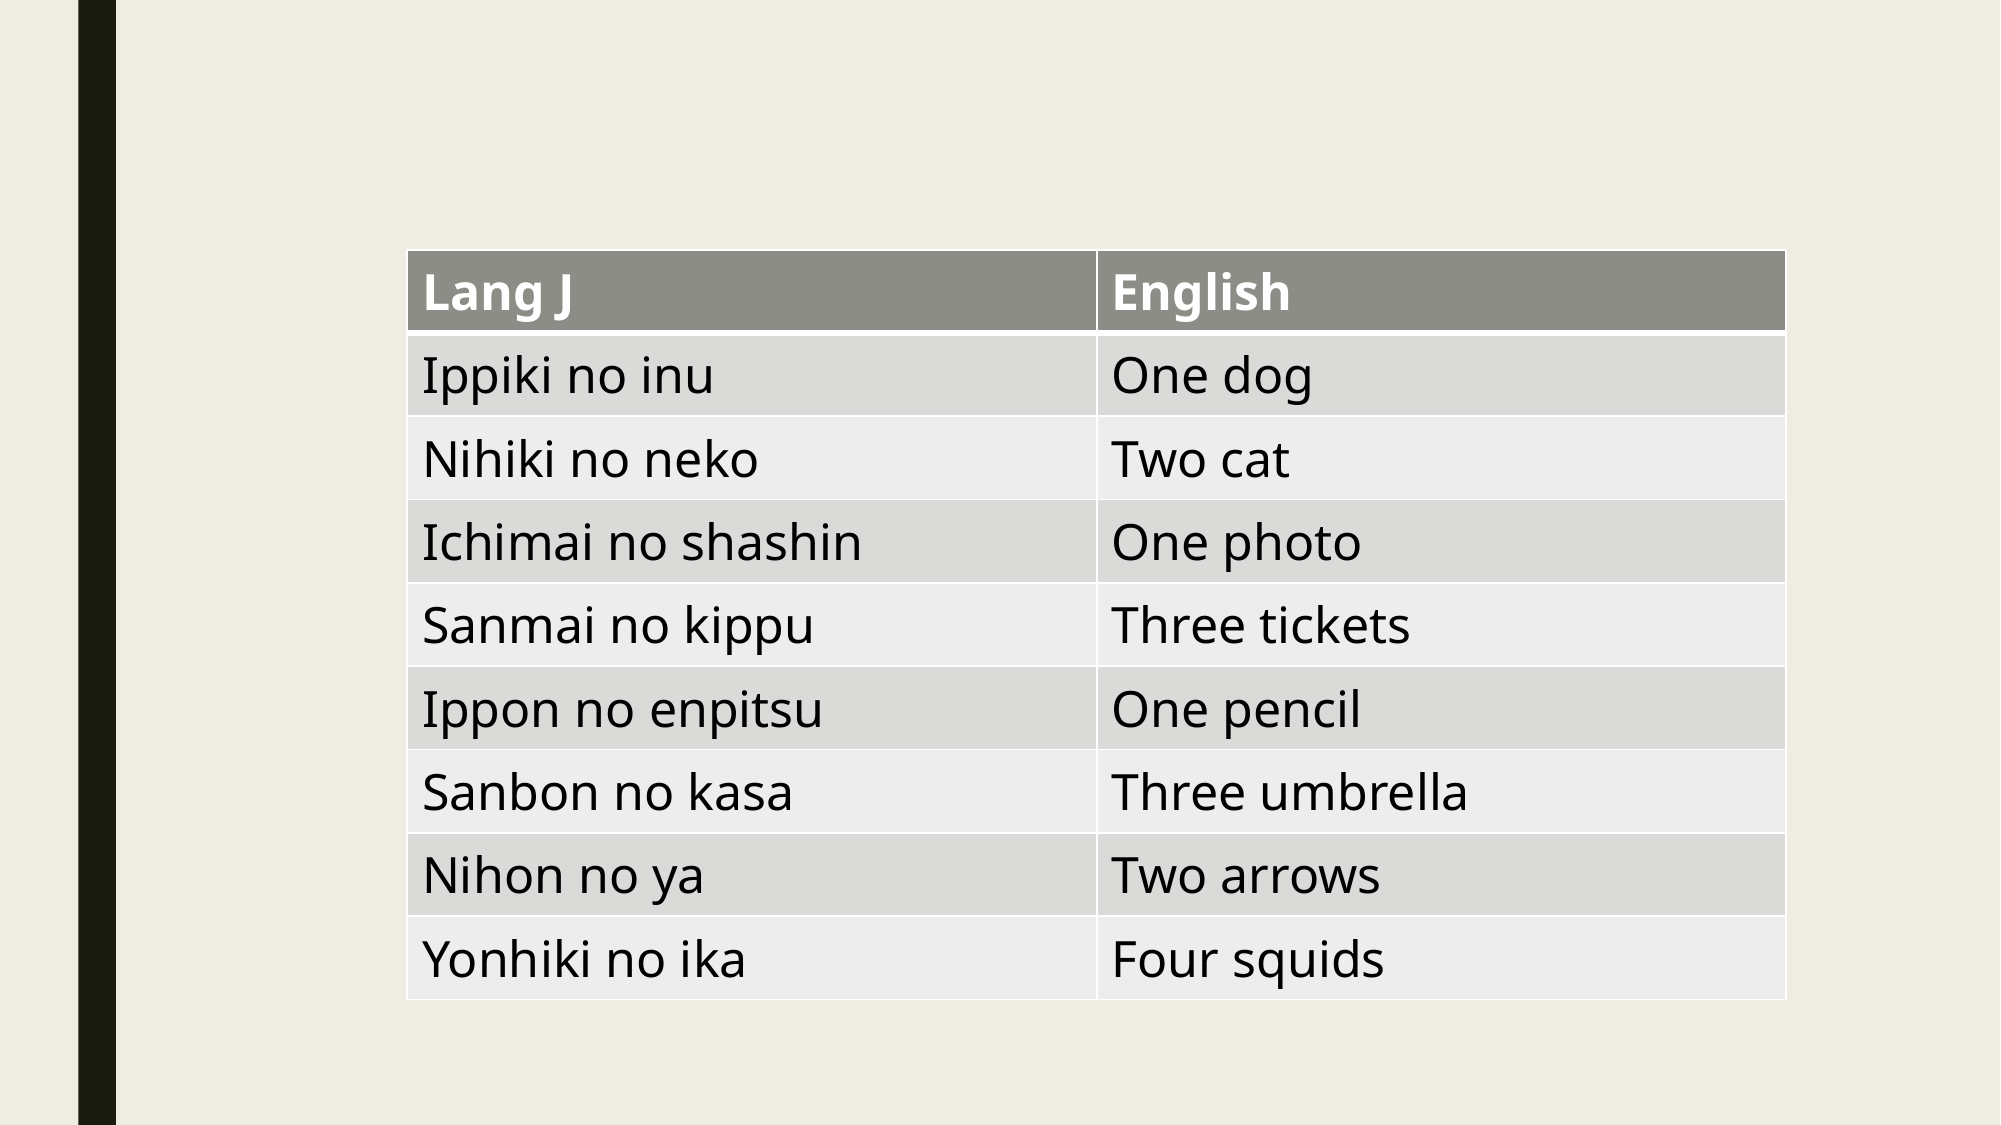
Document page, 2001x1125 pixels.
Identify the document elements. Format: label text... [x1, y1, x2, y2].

table_cell Sanbon no kasa [408, 750, 1096, 832]
table_cell One pencil [1098, 667, 1785, 749]
table_cell Nihiki no neko [408, 417, 1096, 499]
table_cell Sanmai no kippu [408, 584, 1096, 665]
table_header Lang J [408, 251, 1096, 330]
table_cell Ippon no enpitsu [408, 667, 1096, 749]
table_cell Two arrows [1098, 834, 1785, 915]
table_cell Nihon no ya [408, 834, 1096, 915]
table_cell One photo [1098, 500, 1785, 582]
table_cell Yonhiki no ika [408, 917, 1096, 999]
table_cell Three umbrella [1098, 750, 1785, 832]
table_cell Ippiki no inu [408, 336, 1096, 415]
table_cell Two cat [1098, 417, 1785, 499]
table_cell One dog [1098, 336, 1785, 415]
table_cell Ichimai no shashin [408, 500, 1096, 582]
table_header English [1098, 251, 1785, 330]
table_cell Four squids [1098, 917, 1785, 999]
table_cell Three tickets [1098, 584, 1785, 665]
